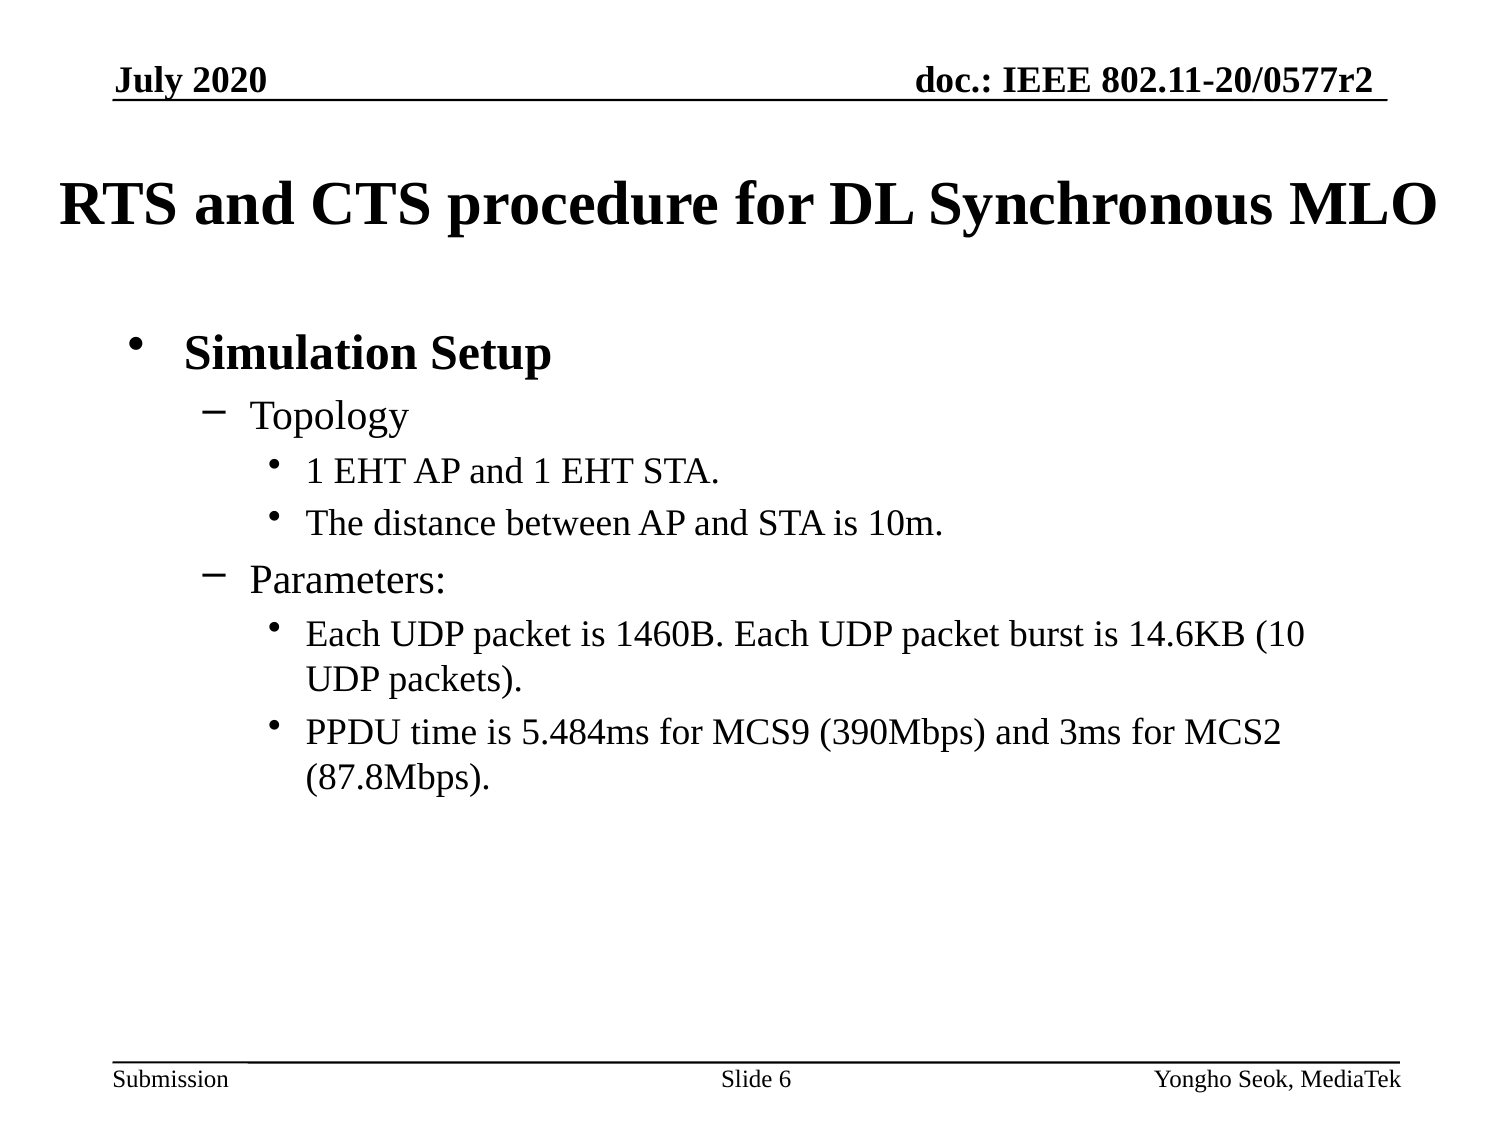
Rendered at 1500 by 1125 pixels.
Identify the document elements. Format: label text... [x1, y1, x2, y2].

footer Yongho Seok, MediaTek [1150, 1061, 1402, 1093]
list Simulation Setup Topology 1 EHT AP and 1 EHT STA. The distance between AP and STA is 10m. Parameters: Each UDP packet is 1460B. Each UDP packet burst is 14.6KB (10 UDP packets). PPDU time is 5.484ms for MCS9 (390Mbps) and 3ms for MCS2 (87.8Mbps). [112, 312, 1388, 988]
title RTS and CTS procedure for DL Synchronous MLO [0, 112, 1500, 288]
slide_number Slide 6 [712, 1061, 800, 1093]
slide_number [114, 54, 270, 101]
